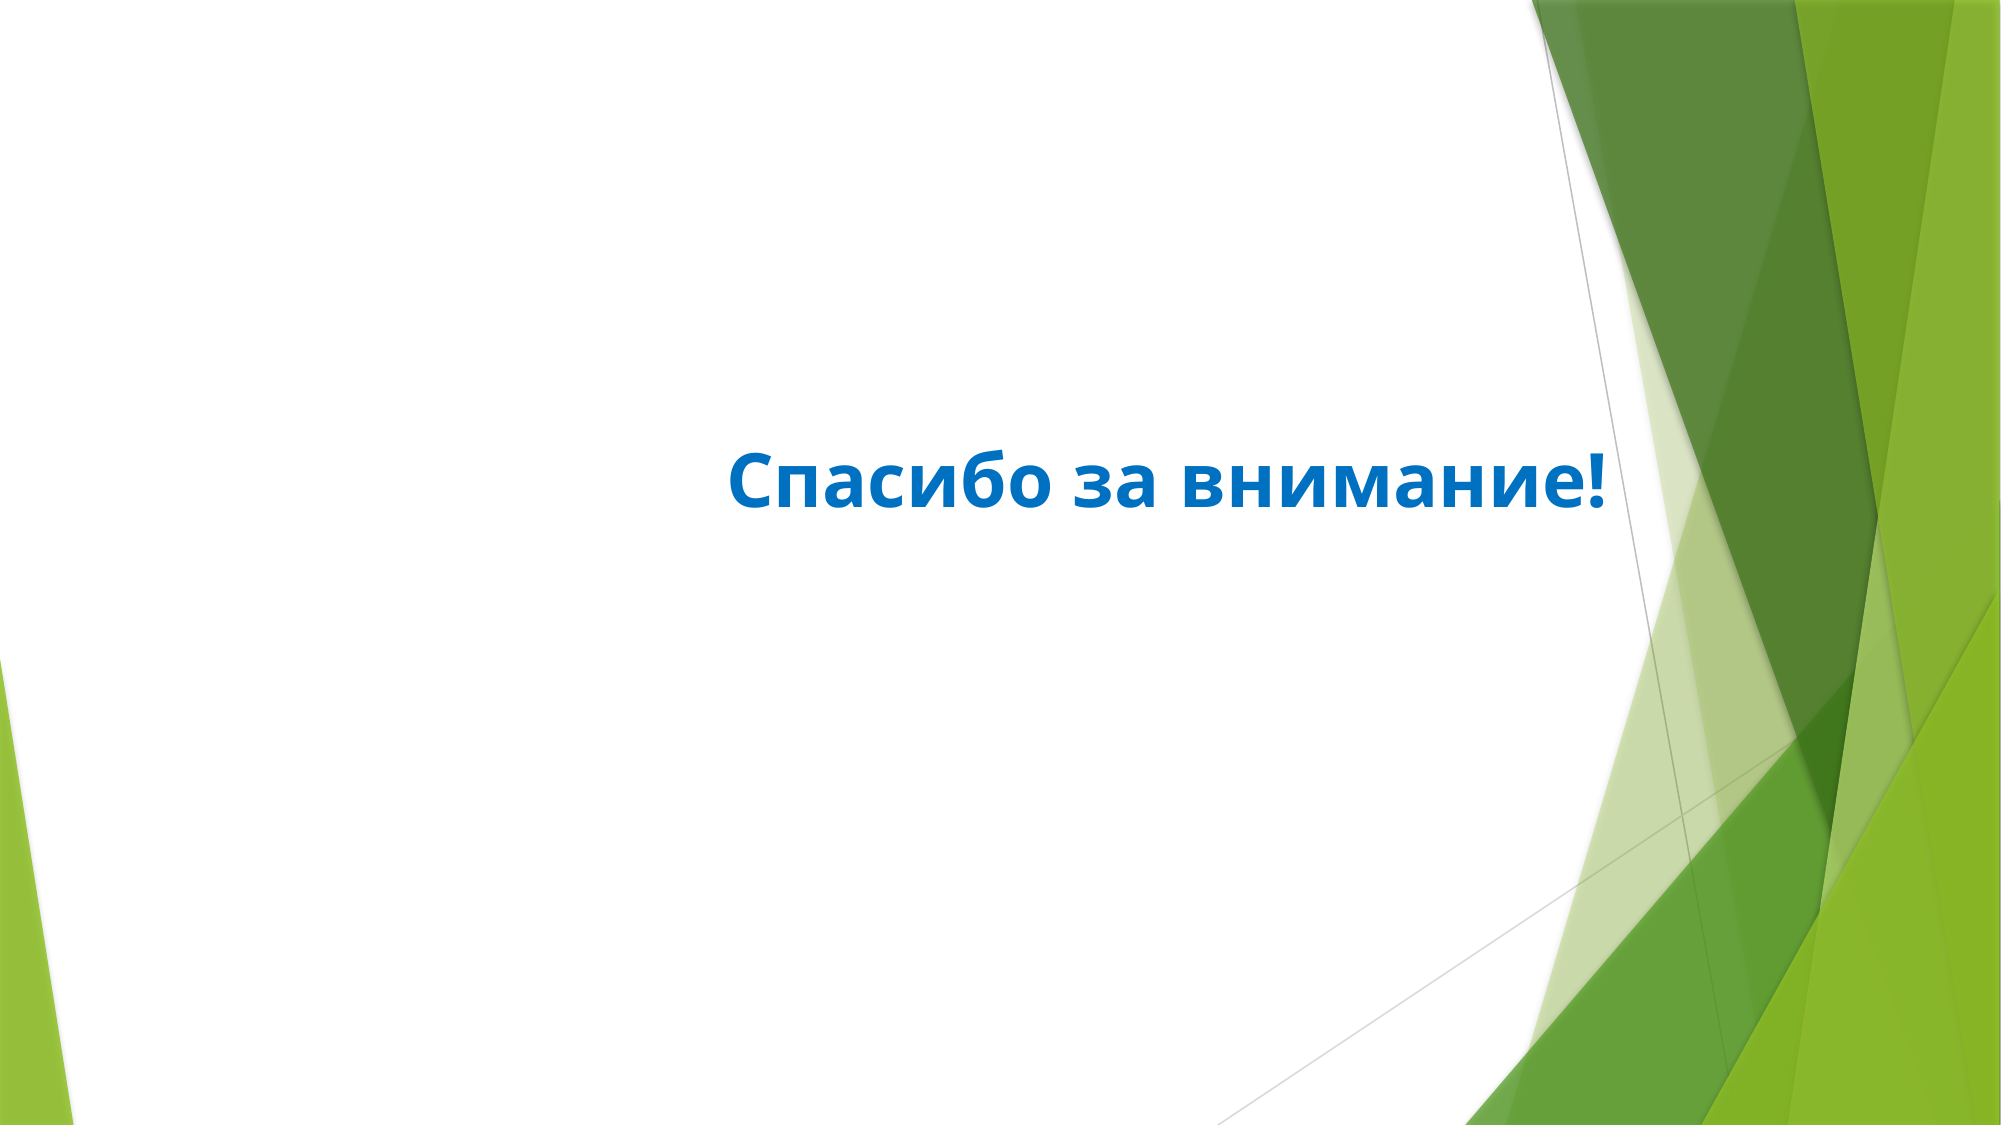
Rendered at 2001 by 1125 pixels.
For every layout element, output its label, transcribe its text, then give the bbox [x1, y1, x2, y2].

text_box Спасибо за внимание! [711, 424, 1624, 530]
